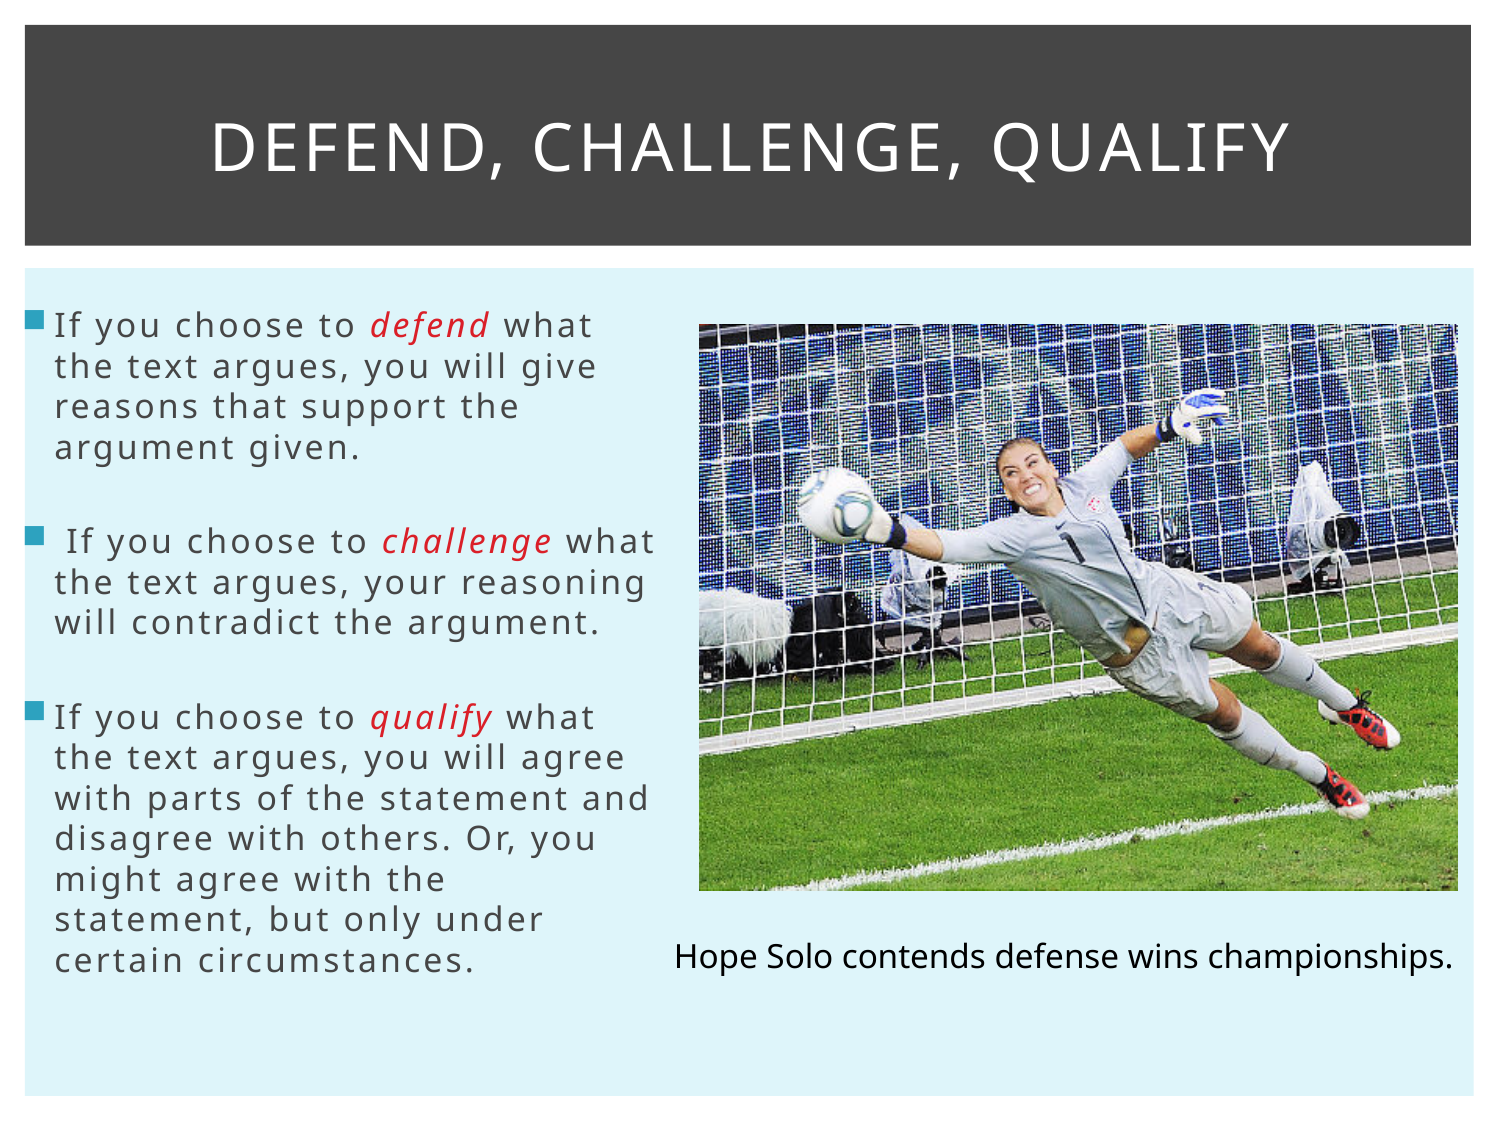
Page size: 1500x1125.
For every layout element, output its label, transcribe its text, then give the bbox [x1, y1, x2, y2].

list If you choose to defend what the text argues, you will give reasons that support the argument given. If you choose to challenge what the text argues, your reasoning will contradict the argument. If you choose to qualify what the text argues, you will agree with parts of the statement and disagree with others. Or, you might agree with the statement, but only under certain circumstances. [0, 296, 675, 1020]
text_box Hope Solo contends defense wins championships. [637, 927, 1500, 983]
title Defend, Challenge, Qualify [62, 58, 1438, 232]
picture [699, 324, 1458, 891]
